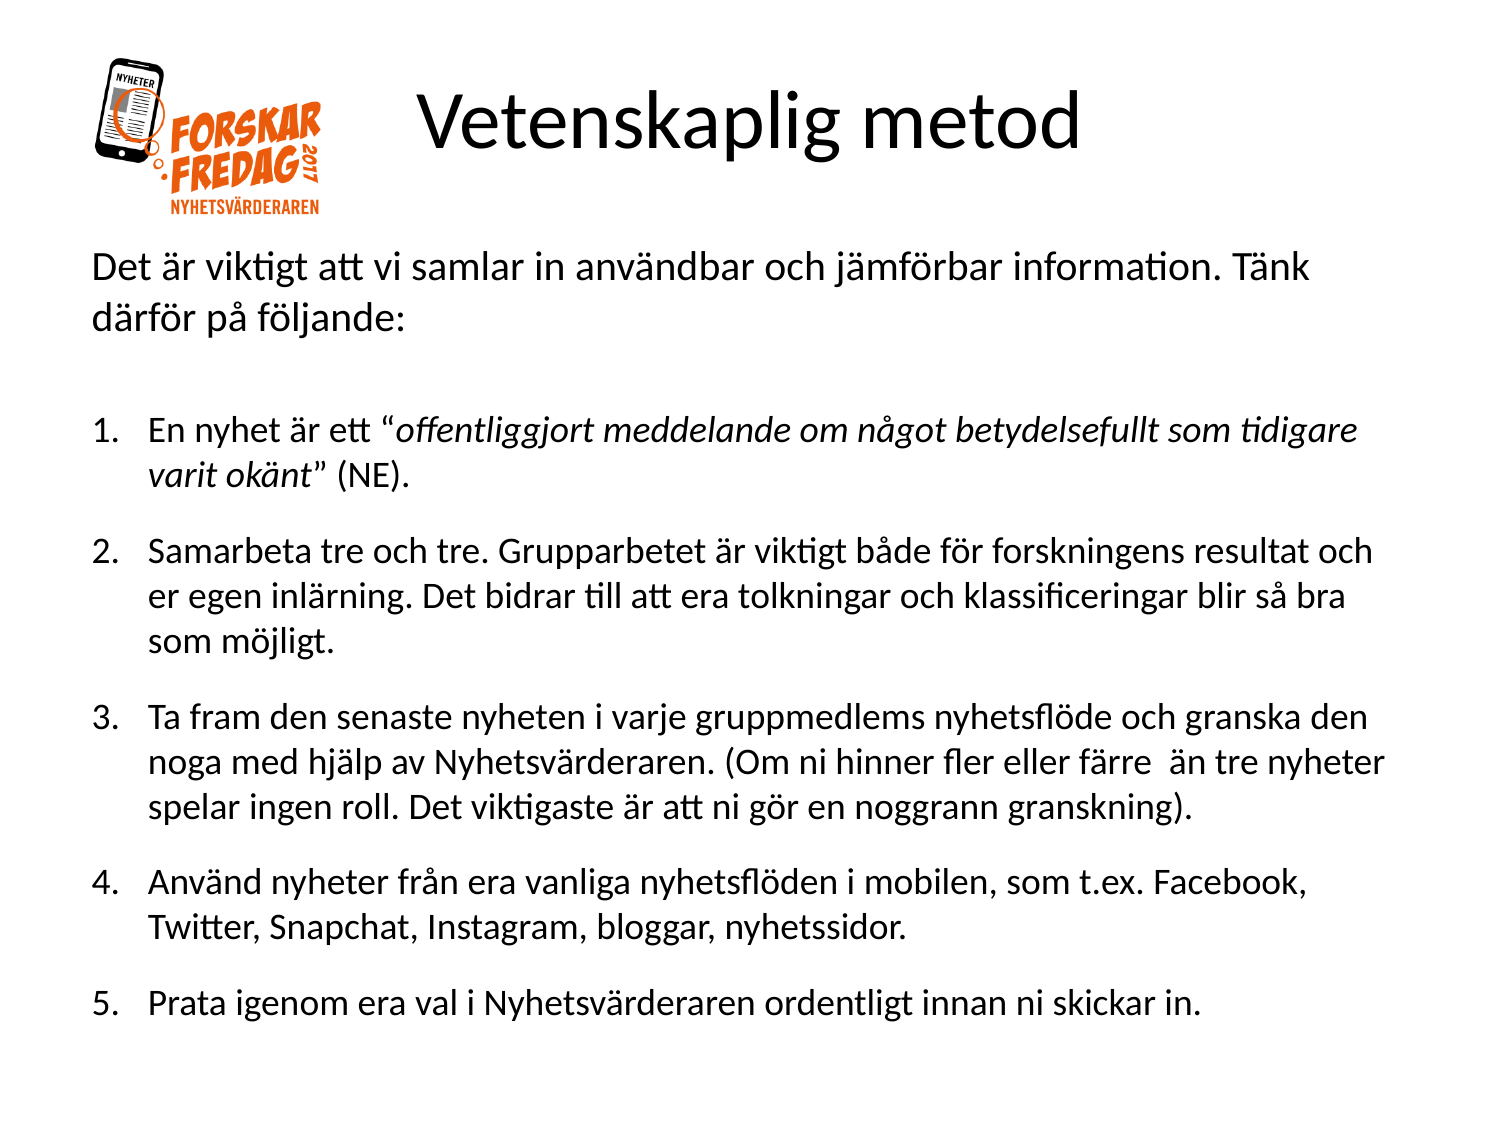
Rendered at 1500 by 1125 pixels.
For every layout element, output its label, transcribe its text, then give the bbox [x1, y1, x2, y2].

picture [64, 30, 349, 228]
title Vetenskaplig metod [353, 45, 1425, 185]
list Det är viktigt att vi samlar in användbar och jämförbar information. Tänk därför på följande: En nyhet är ett “offentliggjort meddelande om något betydelsefullt som tidigare varit okänt” (NE). Samarbeta tre och tre. Grupparbetet är viktigt både för forskningens resultat och er egen inlärning. Det bidrar till att era tolkningar och klassificeringar blir så bra som möjligt. Ta fram den senaste nyheten i varje gruppmedlems nyhetsflöde och granska den noga med hjälp av Nyhetsvärderaren. (Om ni hinner fler eller färre än tre nyheter spelar ingen roll. Det viktigaste är att ni gör en noggrann granskning). Använd nyheter från era vanliga nyhetsflöden i mobilen, som t.ex. Facebook, Twitter, Snapchat, Instagram, bloggar, nyhetssidor. Prata igenom era val i Nyhetsvärderaren ordentligt innan ni skickar in. [76, 231, 1427, 1083]
